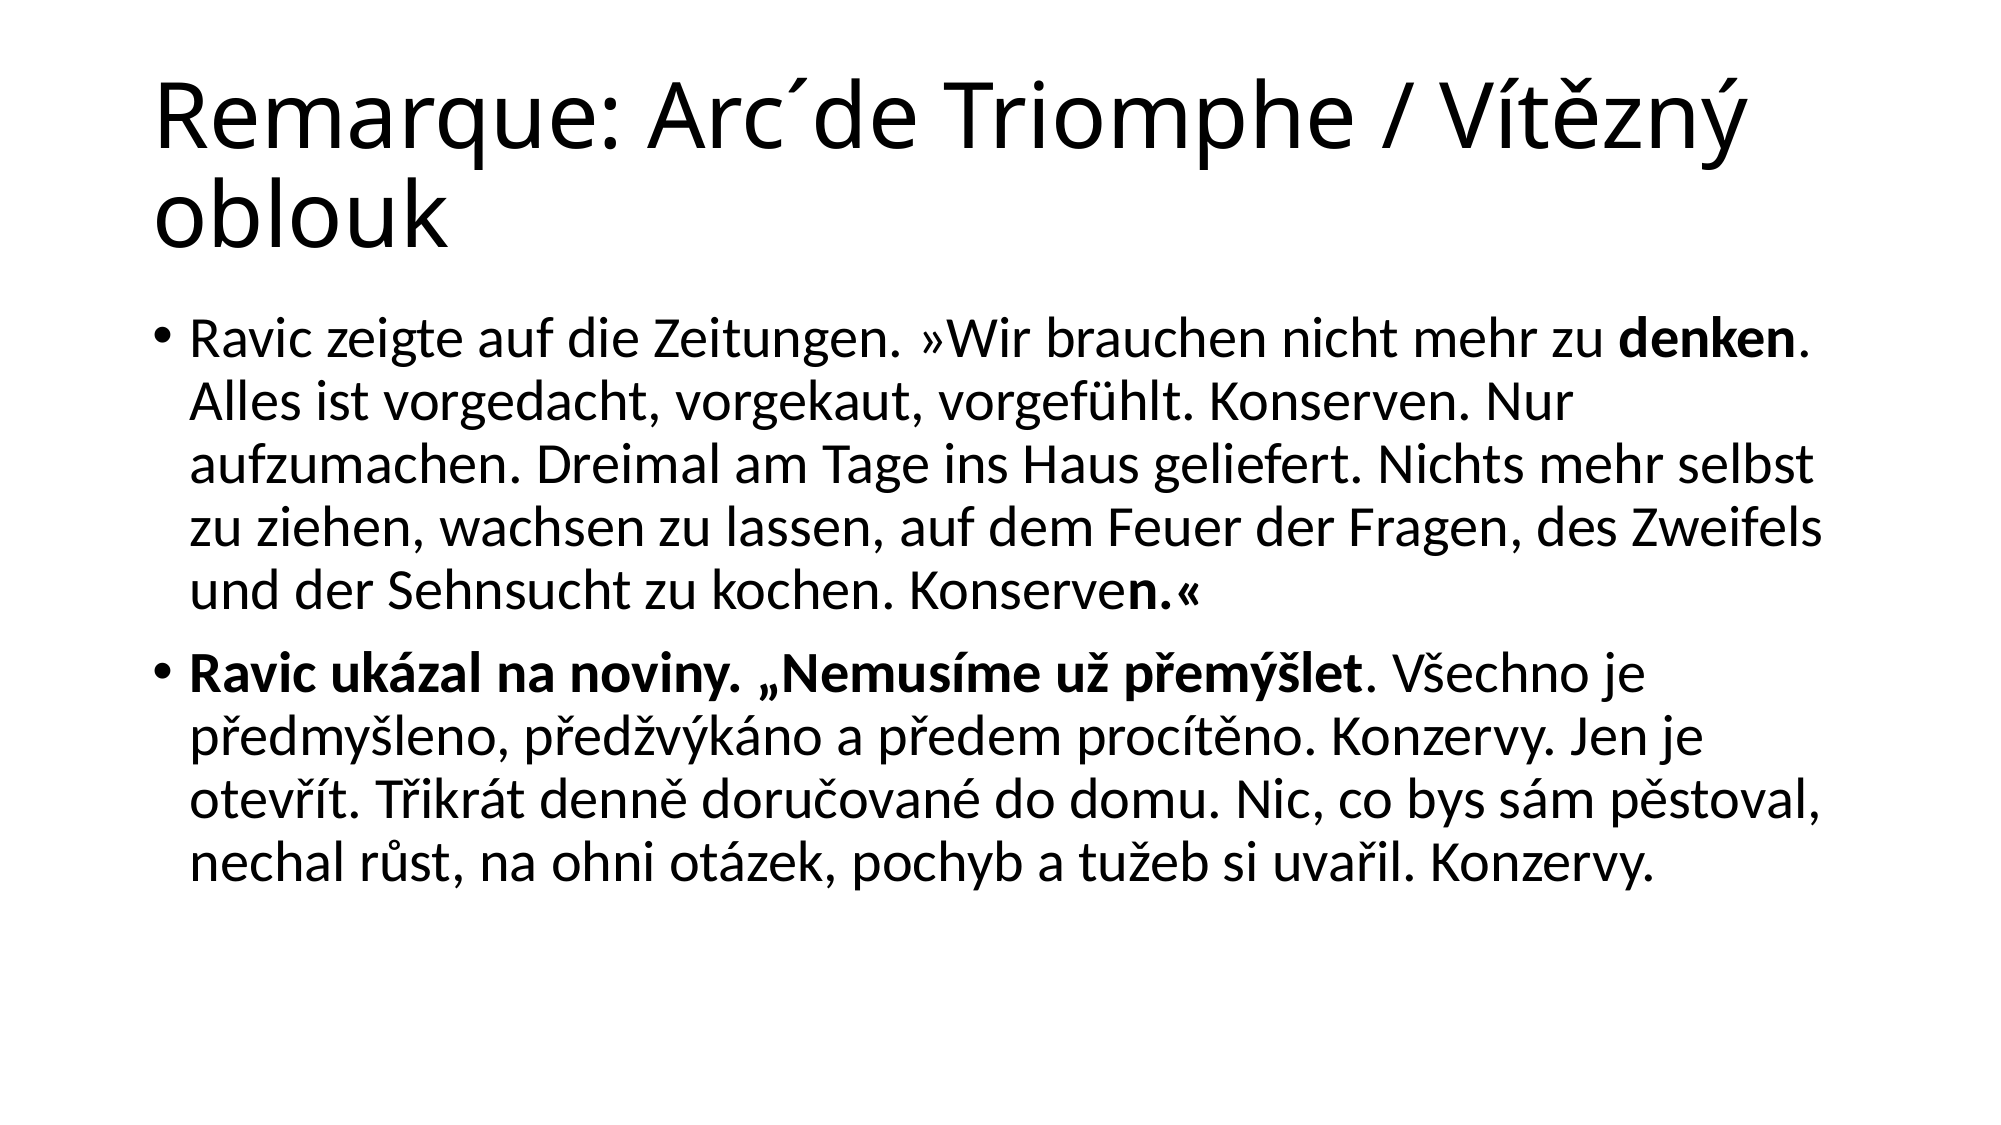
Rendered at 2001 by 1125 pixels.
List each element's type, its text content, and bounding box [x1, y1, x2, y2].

list Ravic zeigte auf die Zeitungen. »Wir brauchen nicht mehr zu denken. Alles ist vorgedacht, vorgekaut, vorgefühlt. Konserven. Nur aufzumachen. Dreimal am Tage ins Haus geliefert. Nichts mehr selbst zu ziehen, wachsen zu lassen, auf dem Feuer der Fragen, des Zweifels und der Sehnsucht zu kochen. Konserven.« Ravic ukázal na noviny. „Nemusíme už přemýšlet. Všechno je předmyšleno, předžvýkáno a předem procítěno. Konzervy. Jen je otevřít. Třikrát denně doručované do domu. Nic, co bys sám pěstoval, nechal růst, na ohni otázek, pochyb a tužeb si uvařil. Konzervy. [137, 299, 1863, 1014]
title Remarque: Arc´de Triomphe / Vítězný oblouk [137, 59, 1863, 278]
